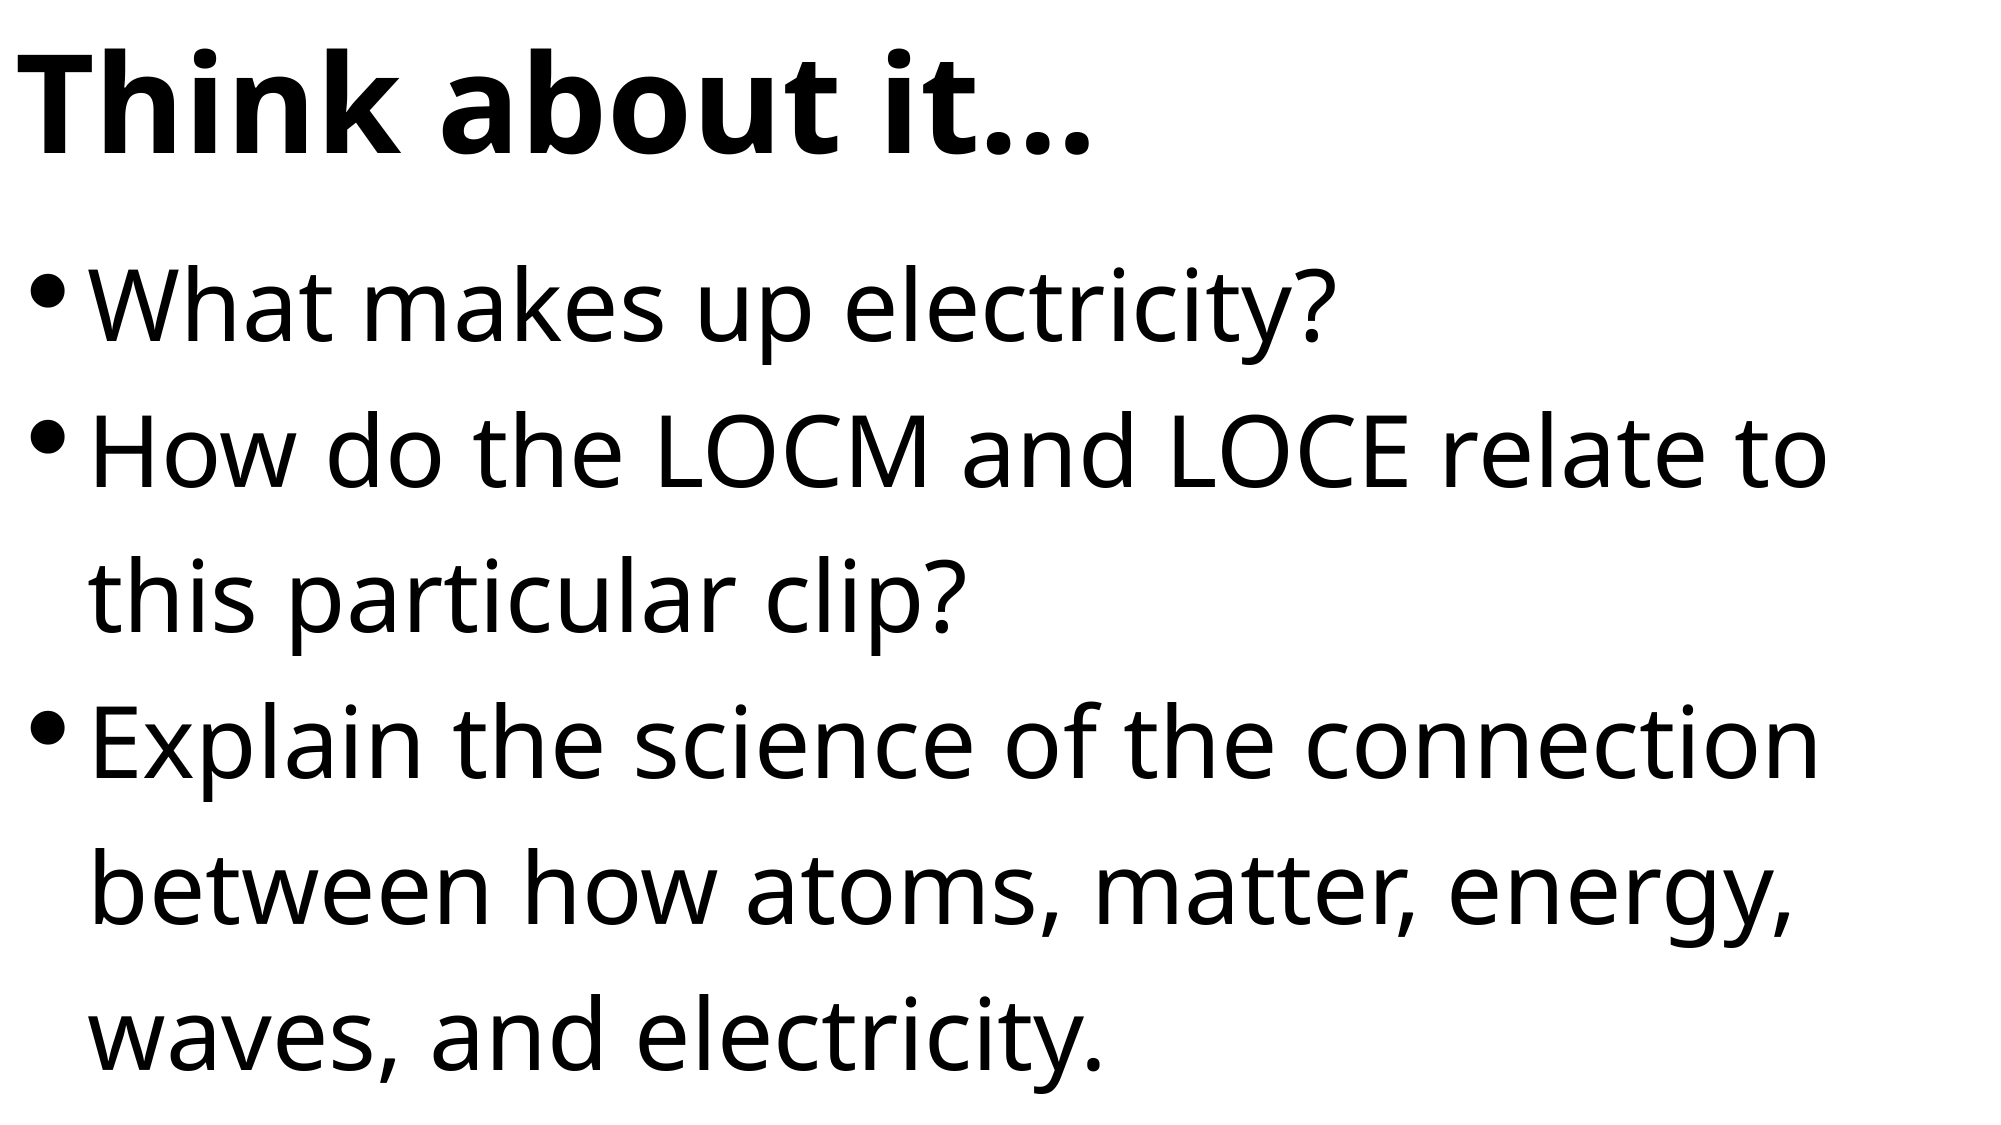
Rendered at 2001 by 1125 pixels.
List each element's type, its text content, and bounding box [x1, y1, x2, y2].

title Think about it… [0, 0, 2000, 218]
table_header What makes up electricity? How do the LOCM and LOCE relate to this particular clip? Explain the science of the connection between how atoms, matter, energy, waves, and electricity. [13, 225, 2000, 1100]
